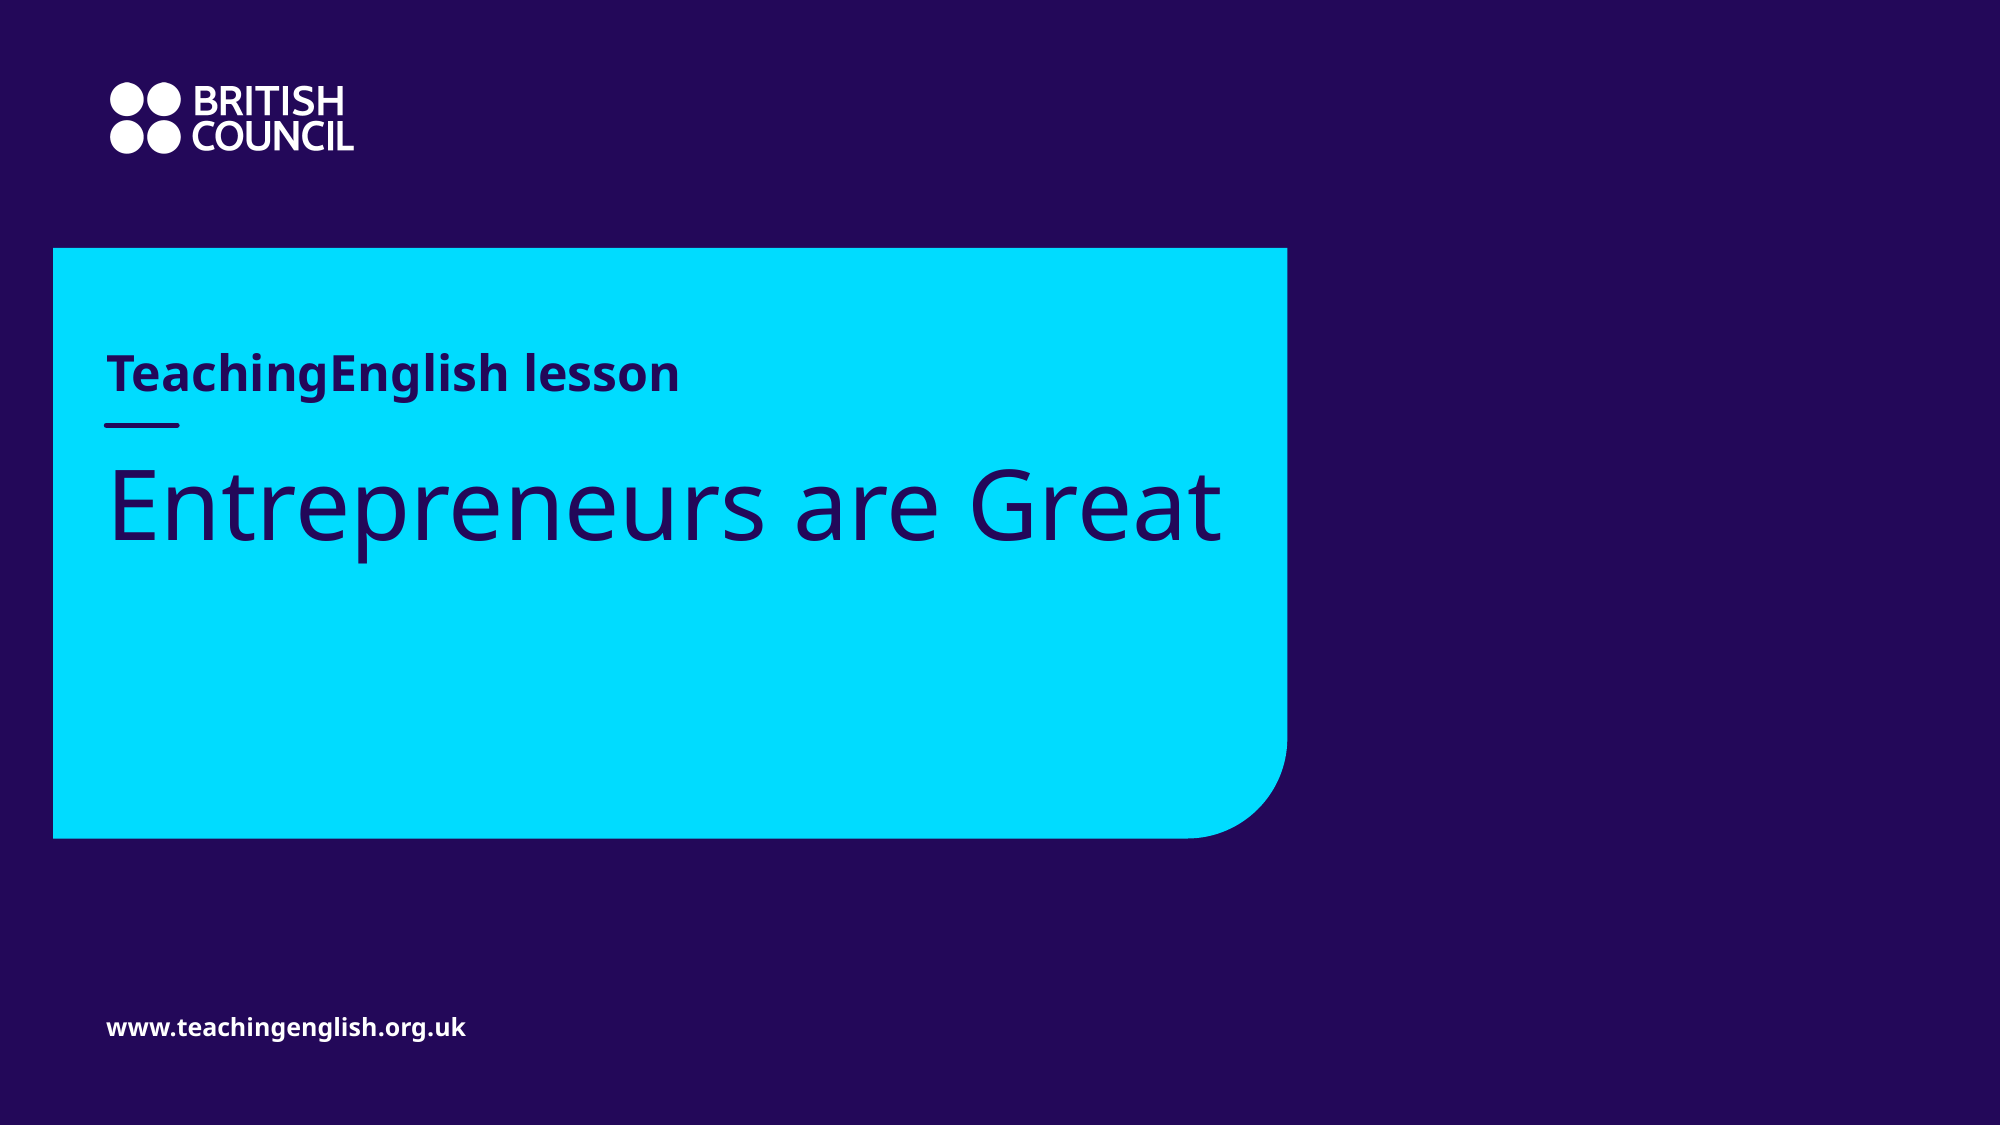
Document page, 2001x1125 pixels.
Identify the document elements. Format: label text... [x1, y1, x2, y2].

picture [110, 82, 354, 154]
text_box [606, 329, 638, 391]
subtitle TeachingEnglish lesson [106, 283, 1235, 402]
footer www.teachingenglish.org.uk [106, 1015, 1902, 1046]
title Entrepreneurs are Great [106, 442, 1235, 563]
